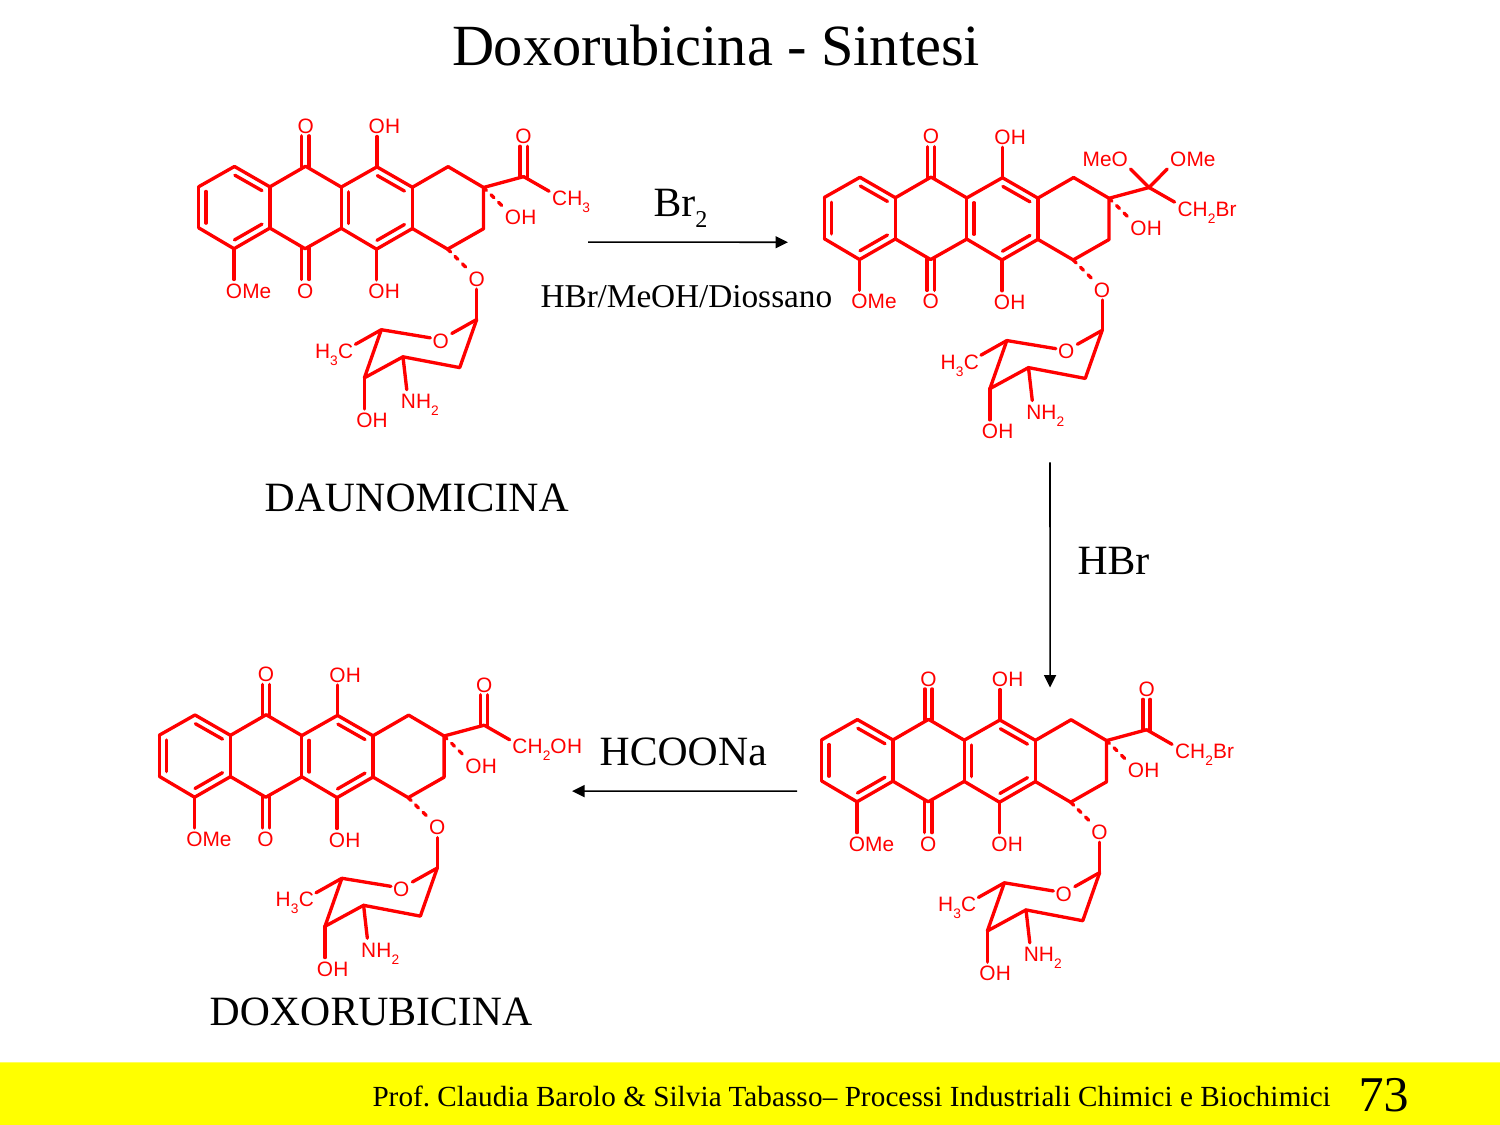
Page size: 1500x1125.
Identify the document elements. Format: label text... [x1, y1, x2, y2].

text_box DOXORUBICINA [194, 998, 548, 1041]
text_box Doxorubicina - Sintesi [437, 0, 996, 85]
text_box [147, 113, 1242, 991]
text_box 73 [1343, 1054, 1500, 1125]
